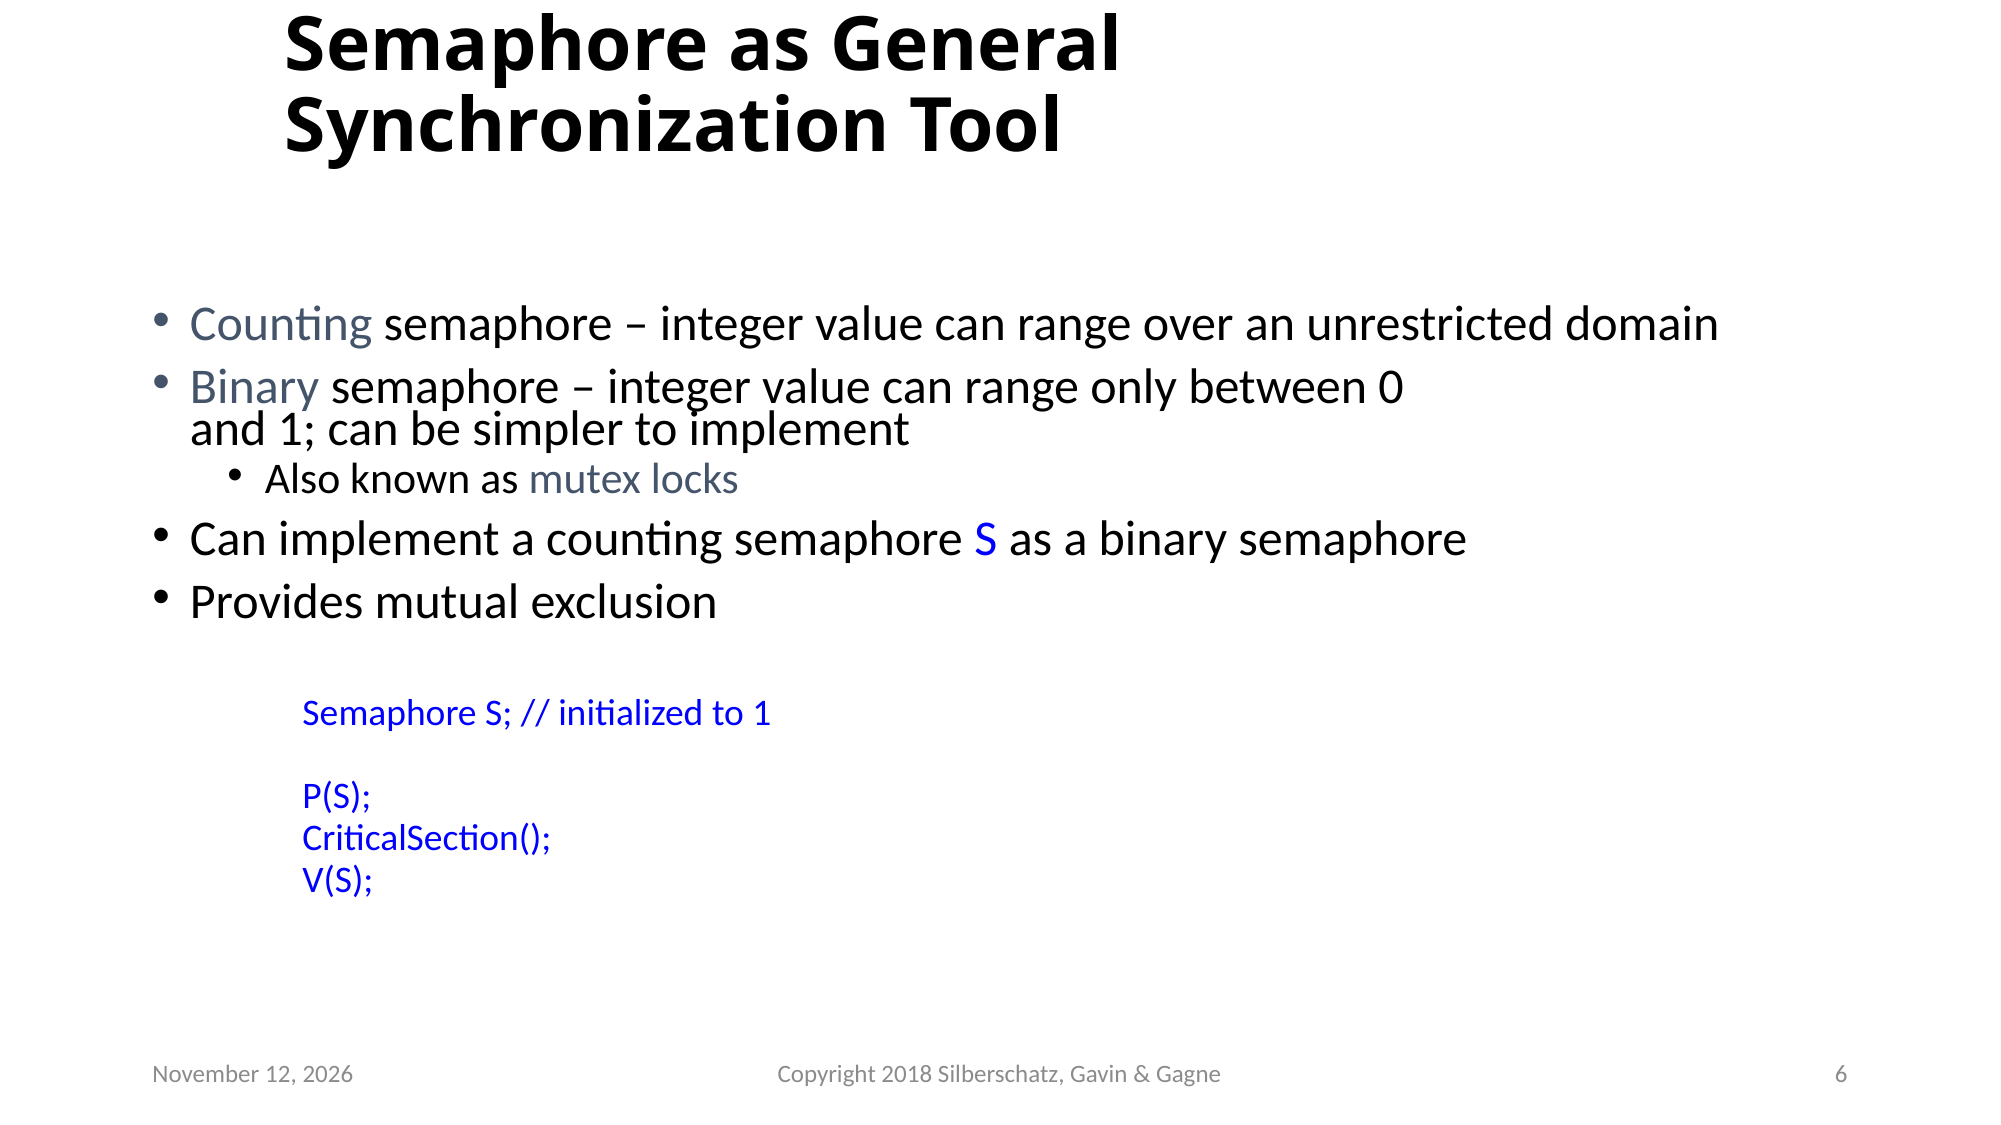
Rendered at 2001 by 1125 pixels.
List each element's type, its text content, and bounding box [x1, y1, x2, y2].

footer Copyright 2018 Silberschatz, Gavin & Gagne [662, 1042, 1338, 1103]
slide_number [137, 1042, 588, 1103]
title Semaphore as General Synchronization Tool [269, 100, 1670, 176]
list Counting semaphore – integer value can range over an unrestricted domain Binary semaphore – integer value can range only between 0 and 1; can be simpler to implement Also known as mutex locks Can implement a counting semaphore S as a binary semaphore Provides mutual exclusion Semaphore S; // initialized to 1 P(S); CriticalSection(); V(S); [137, 299, 1863, 1014]
slide_number 6 [1412, 1042, 1863, 1103]
